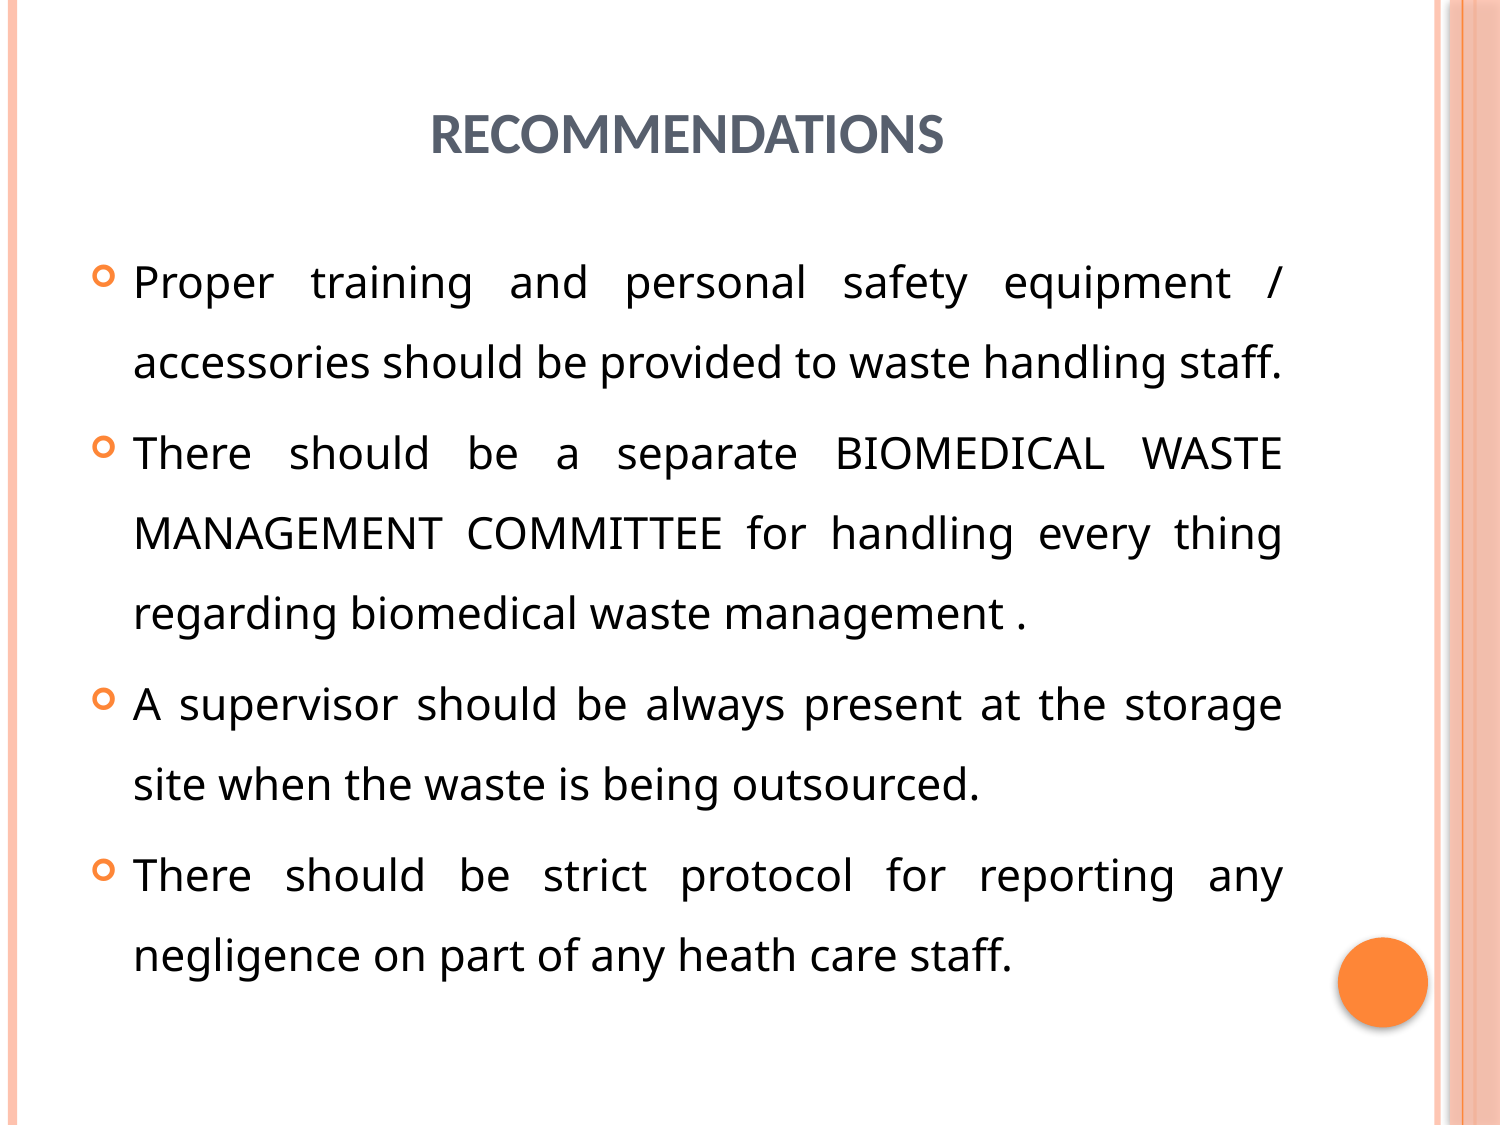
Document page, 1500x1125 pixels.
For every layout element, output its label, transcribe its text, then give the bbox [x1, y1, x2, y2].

title Recommendations [75, 45, 1300, 173]
list Proper training and personal safety equipment / accessories should be provided to waste handling staff. There should be a separate BIOMEDICAL WASTE MANAGEMENT COMMITTEE for handling every thing regarding biomedical waste management . A supervisor should be always present at the storage site when the waste is being outsourced. There should be strict protocol for reporting any negligence on part of any heath care staff. [75, 219, 1300, 1062]
